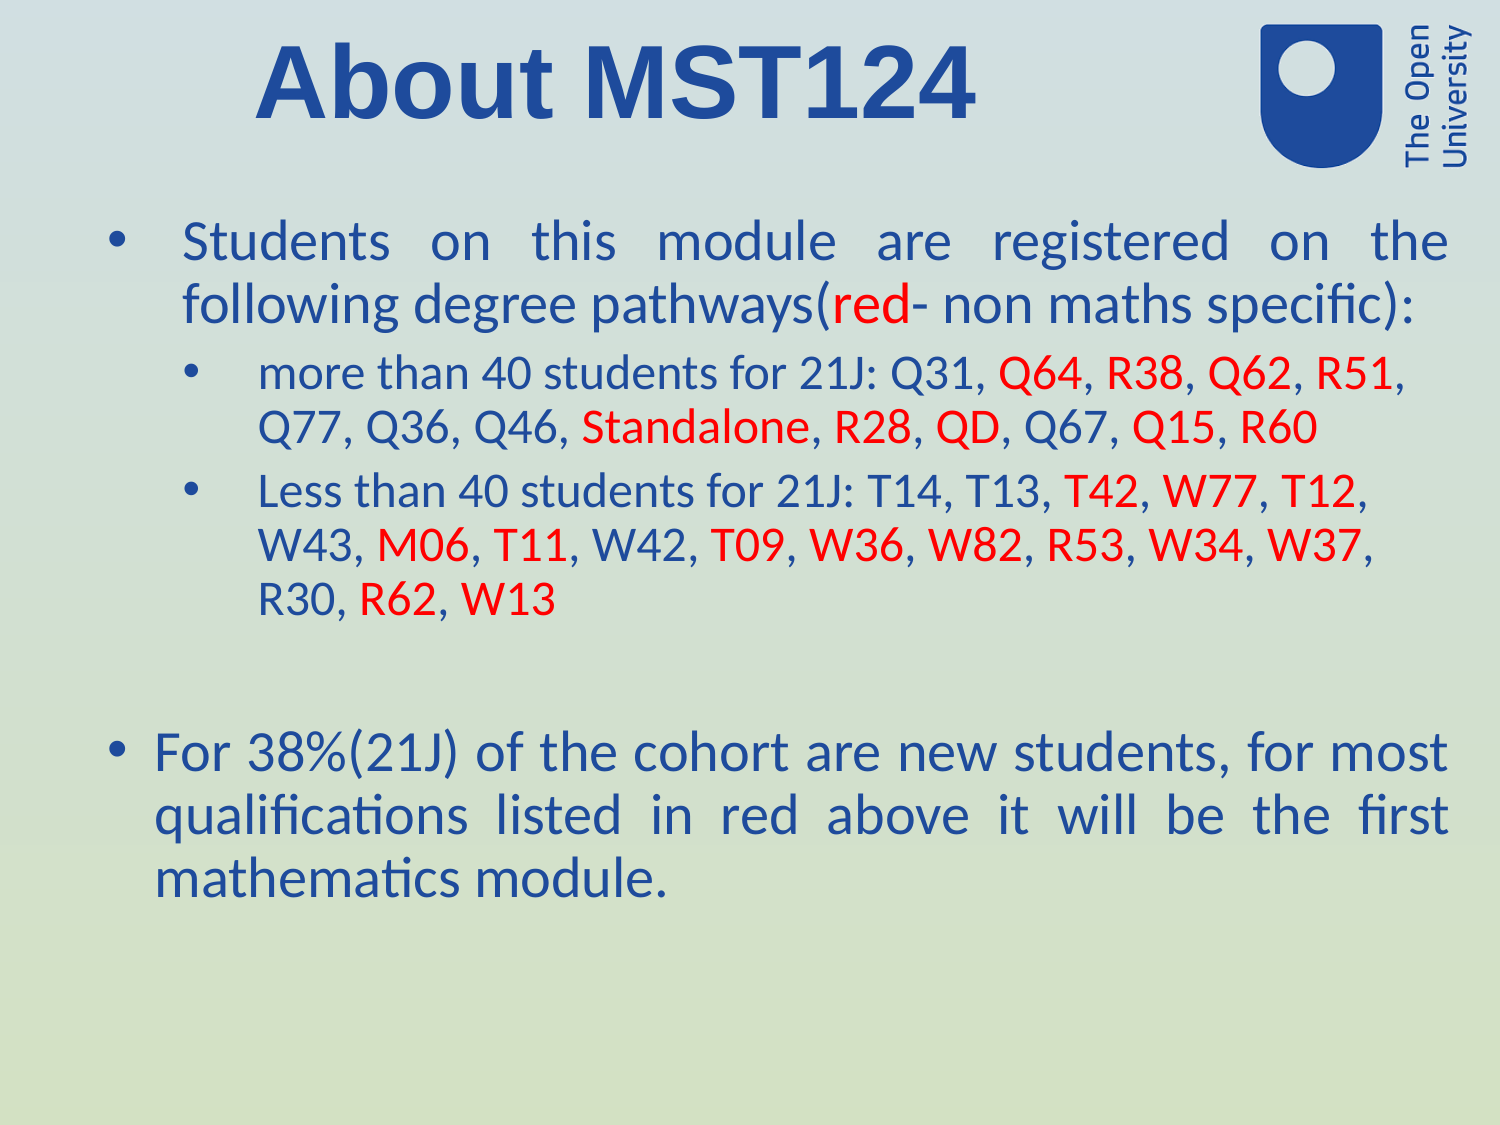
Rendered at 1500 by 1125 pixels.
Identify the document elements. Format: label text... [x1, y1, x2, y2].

title About MST124 [0, 0, 1213, 149]
subtitle Students on this module are registered on the following degree pathways(red- non maths specific): more than 40 students for 21J: Q31, Q64, R38, Q62, R51, Q77, Q36, Q46, Standalone, R28, QD, Q67, Q15, R60 Less than 40 students for 21J: T14, T13, T42, W77, T12, W43, M06, T11, W42, T09, W36, W82, R53, W34, W37, R30, R62, W13 For 38%(21J) of the cohort are new students, for most qualifications listed in red above it will be the first mathematics module. [92, 202, 1466, 475]
picture [1213, 0, 1500, 192]
